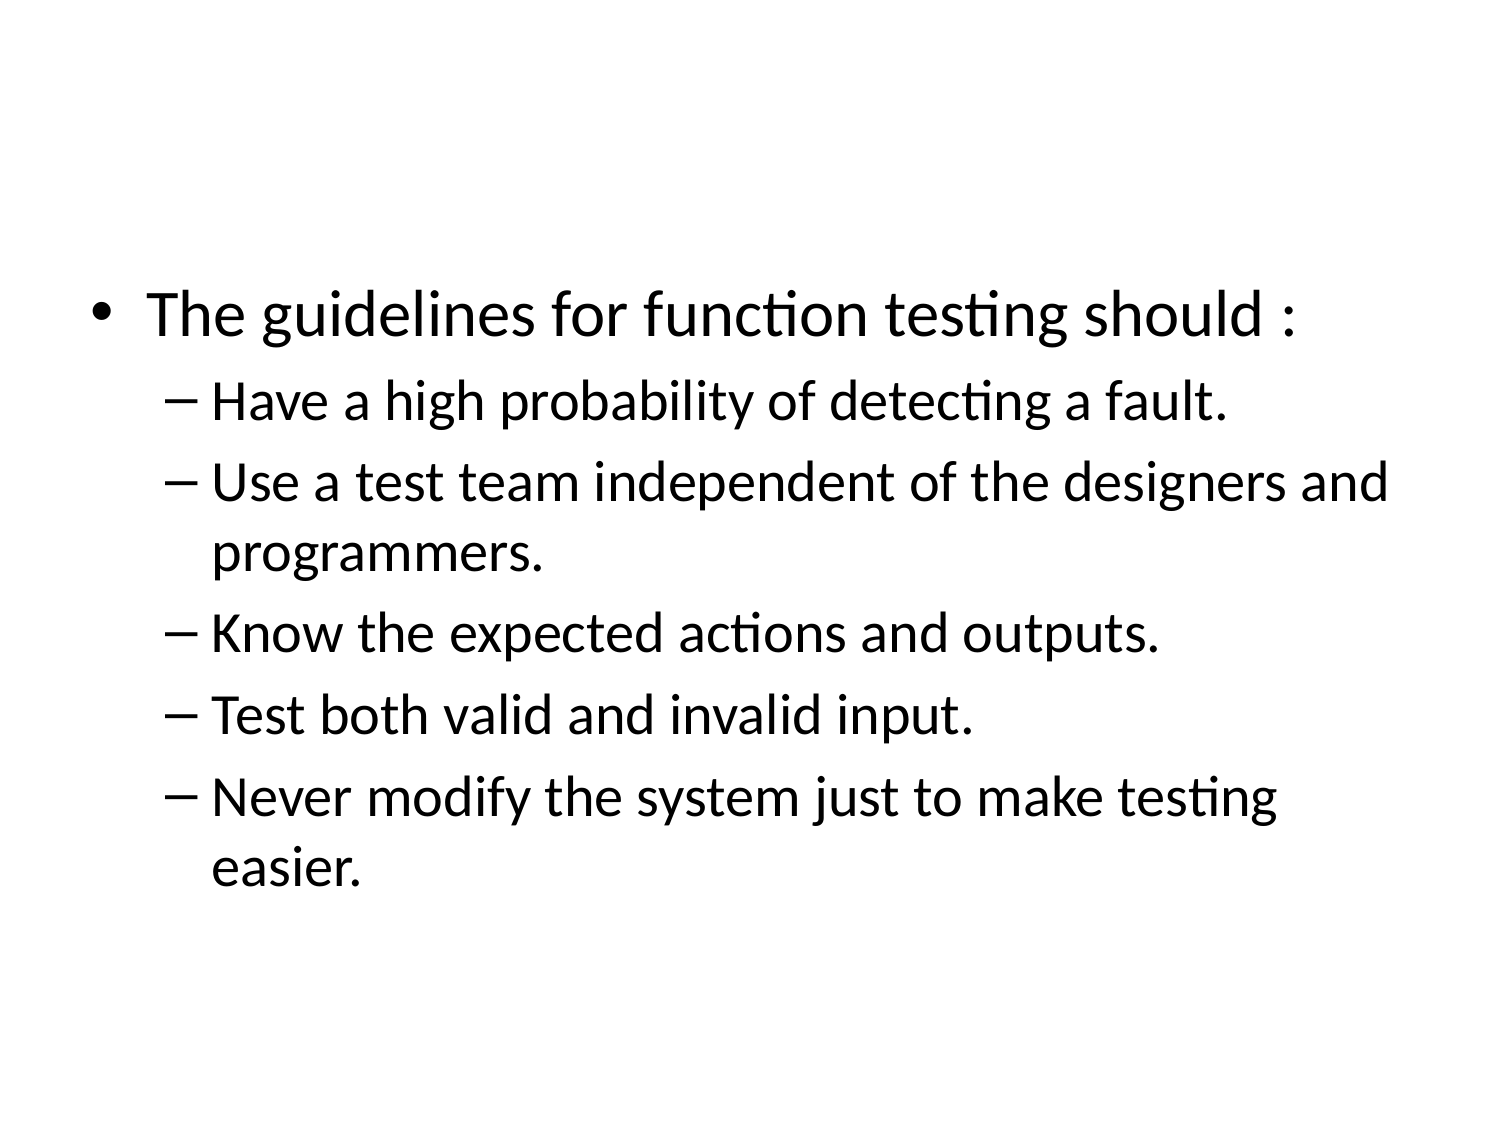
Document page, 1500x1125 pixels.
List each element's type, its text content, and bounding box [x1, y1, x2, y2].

list The guidelines for function testing should : Have a high probability of detecting a fault. Use a test team independent of the designers and programmers. Know the expected actions and outputs. Test both valid and invalid input. Never modify the system just to make testing easier. [75, 262, 1425, 1005]
